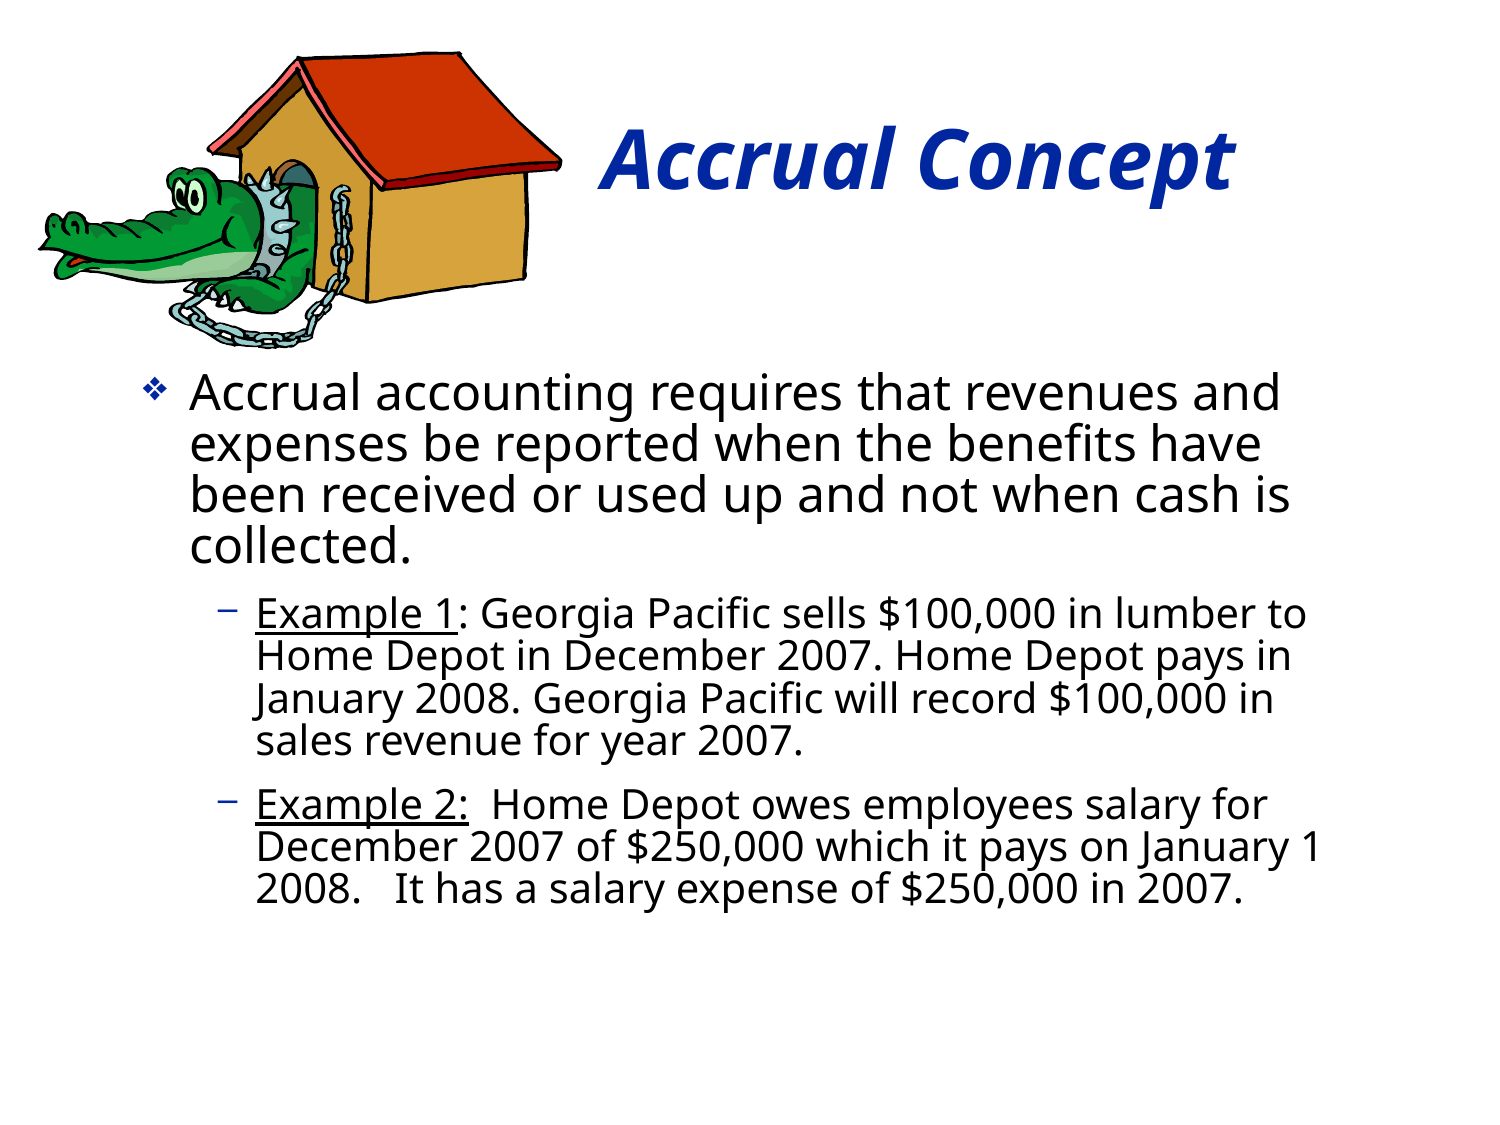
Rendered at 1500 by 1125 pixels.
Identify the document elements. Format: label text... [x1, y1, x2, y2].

title Accrual Concept [587, 99, 1438, 225]
list Accrual accounting requires that revenues and expenses be reported when the benefits have been received or used up and not when cash is collected. Example 1: Georgia Pacific sells $100,000 in lumber to Home Depot in December 2007. Home Depot pays in January 2008. Georgia Pacific will record $100,000 in sales revenue for year 2007. Example 2: Home Depot owes employees salary for December 2007 of $250,000 which it pays on January 1 2008. It has a salary expense of $250,000 in 2007. [128, 362, 1372, 975]
